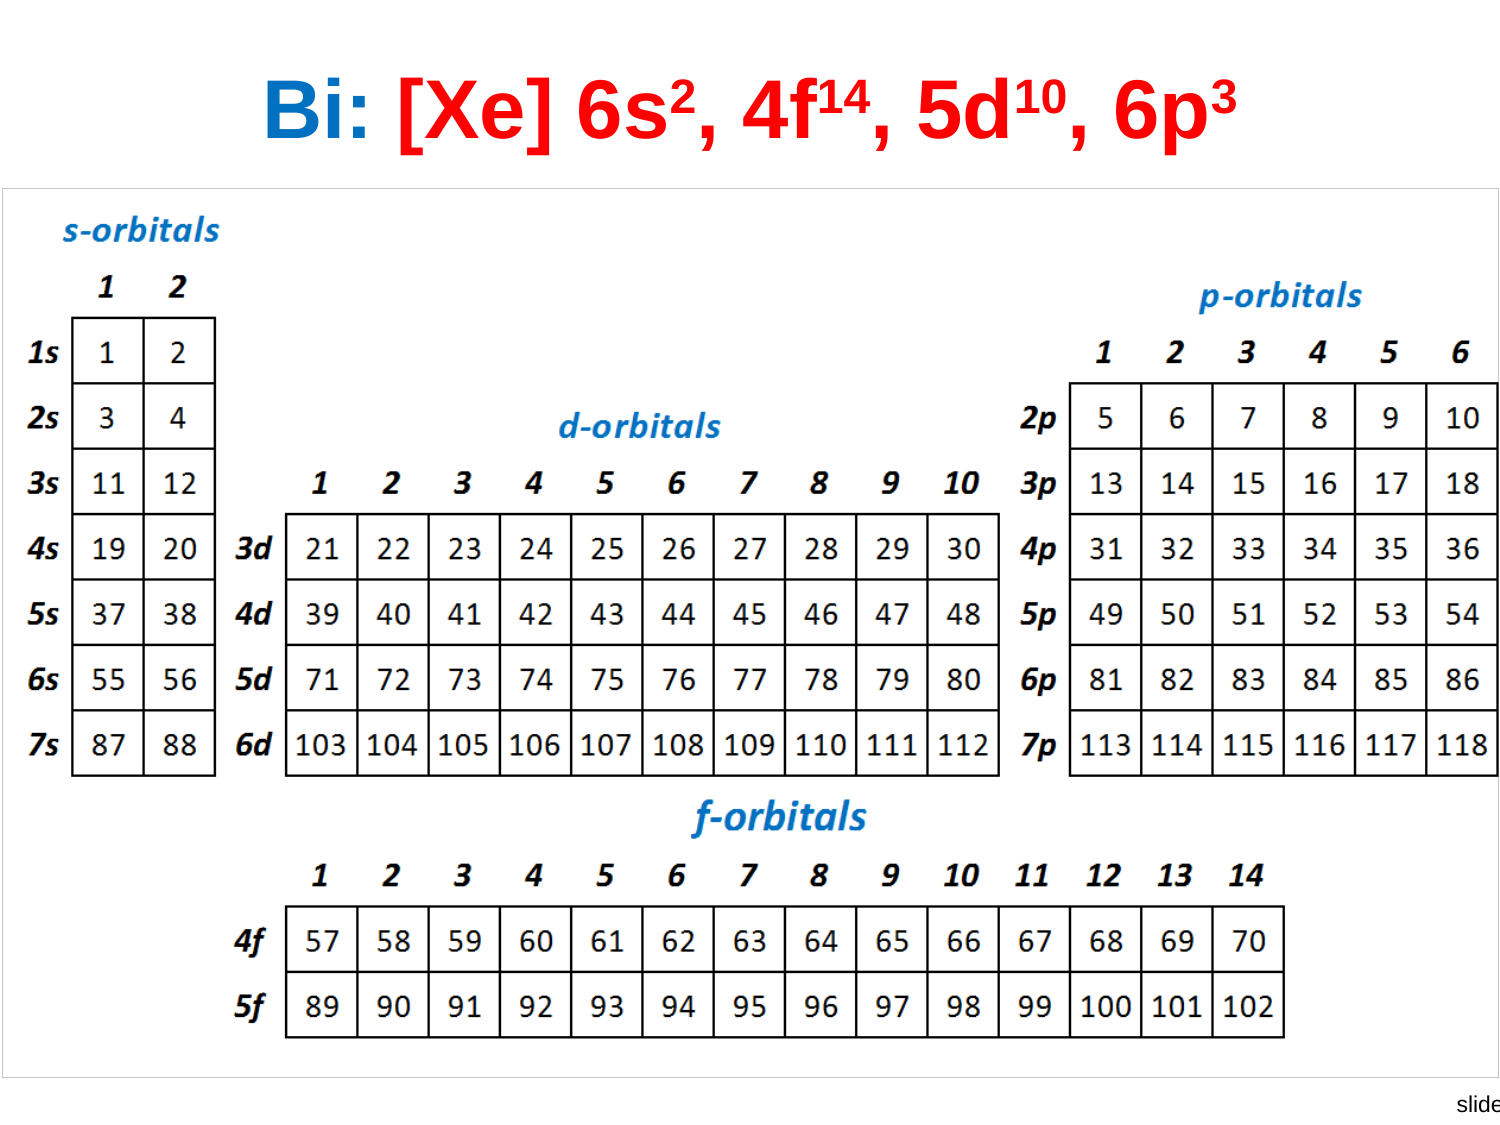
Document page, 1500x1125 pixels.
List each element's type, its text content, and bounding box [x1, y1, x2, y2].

title Bi: [Xe] 6s2, 4f14, 5d10, 6p3 [30, 45, 1470, 165]
picture [0, 186, 1500, 1080]
